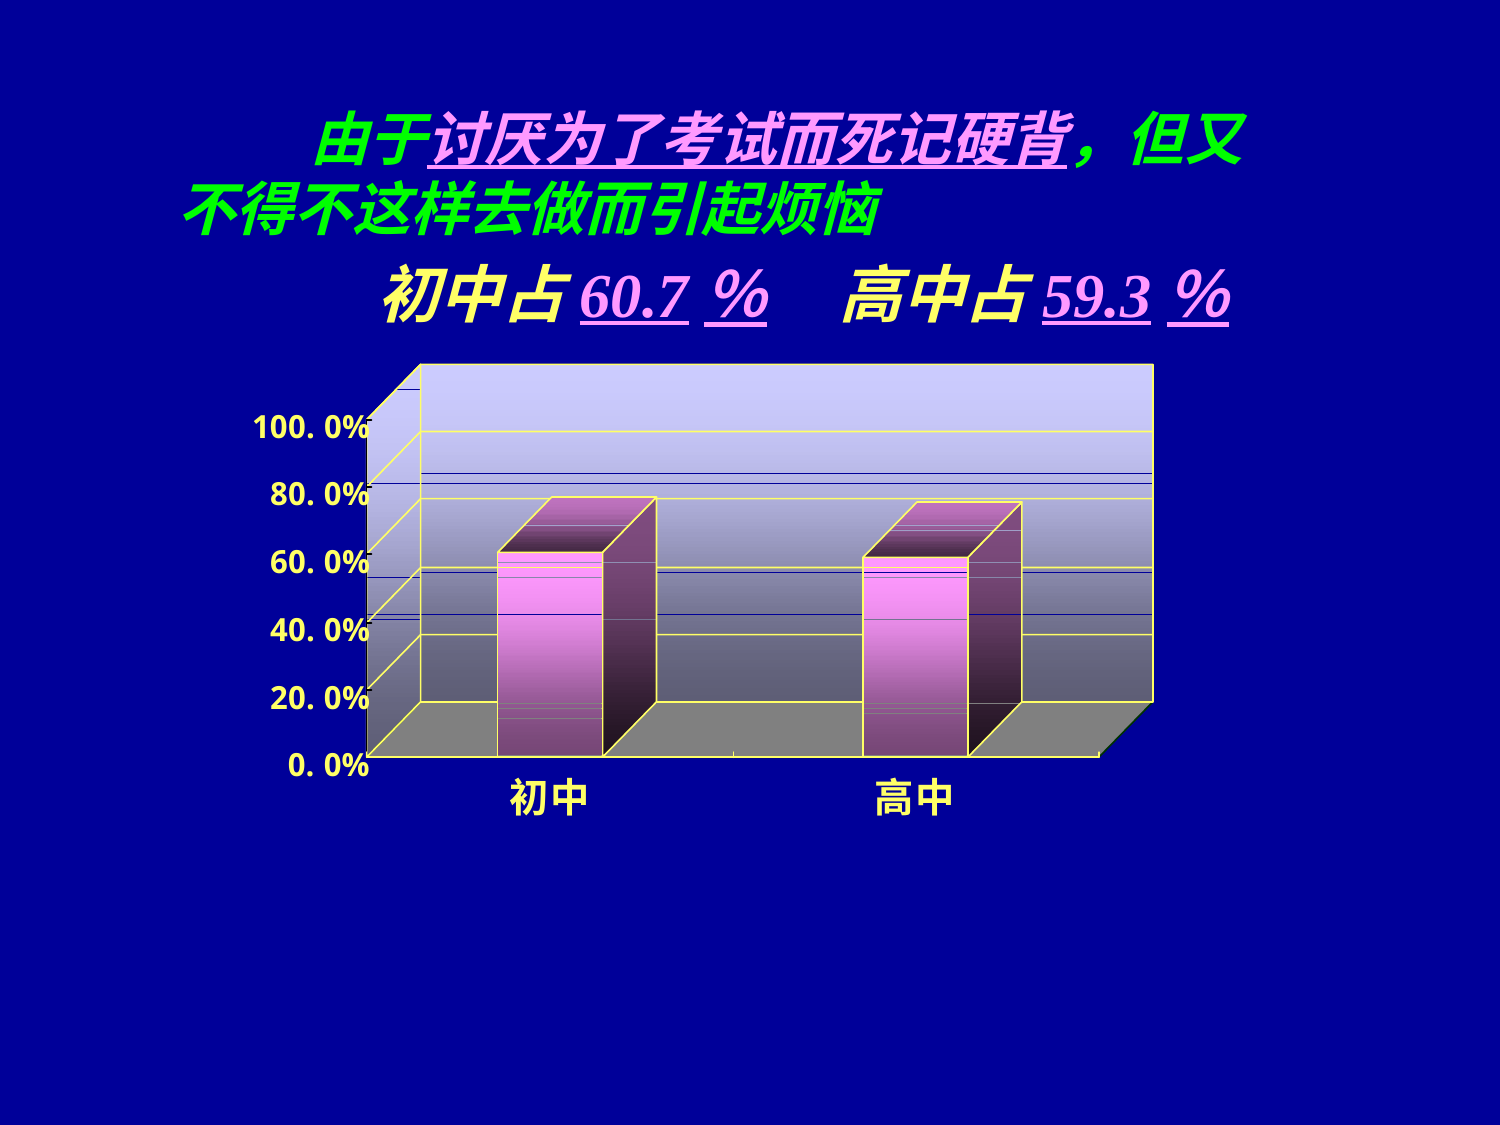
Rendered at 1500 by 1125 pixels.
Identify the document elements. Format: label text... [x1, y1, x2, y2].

text_box 由于讨厌为了考试而死记硬背，但又不得不这样去做而引起烦恼 [162, 94, 1300, 250]
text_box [174, 337, 1226, 852]
text_box 初中占60.7％ [362, 248, 824, 335]
text_box 高中占59.3％ [824, 248, 1274, 338]
